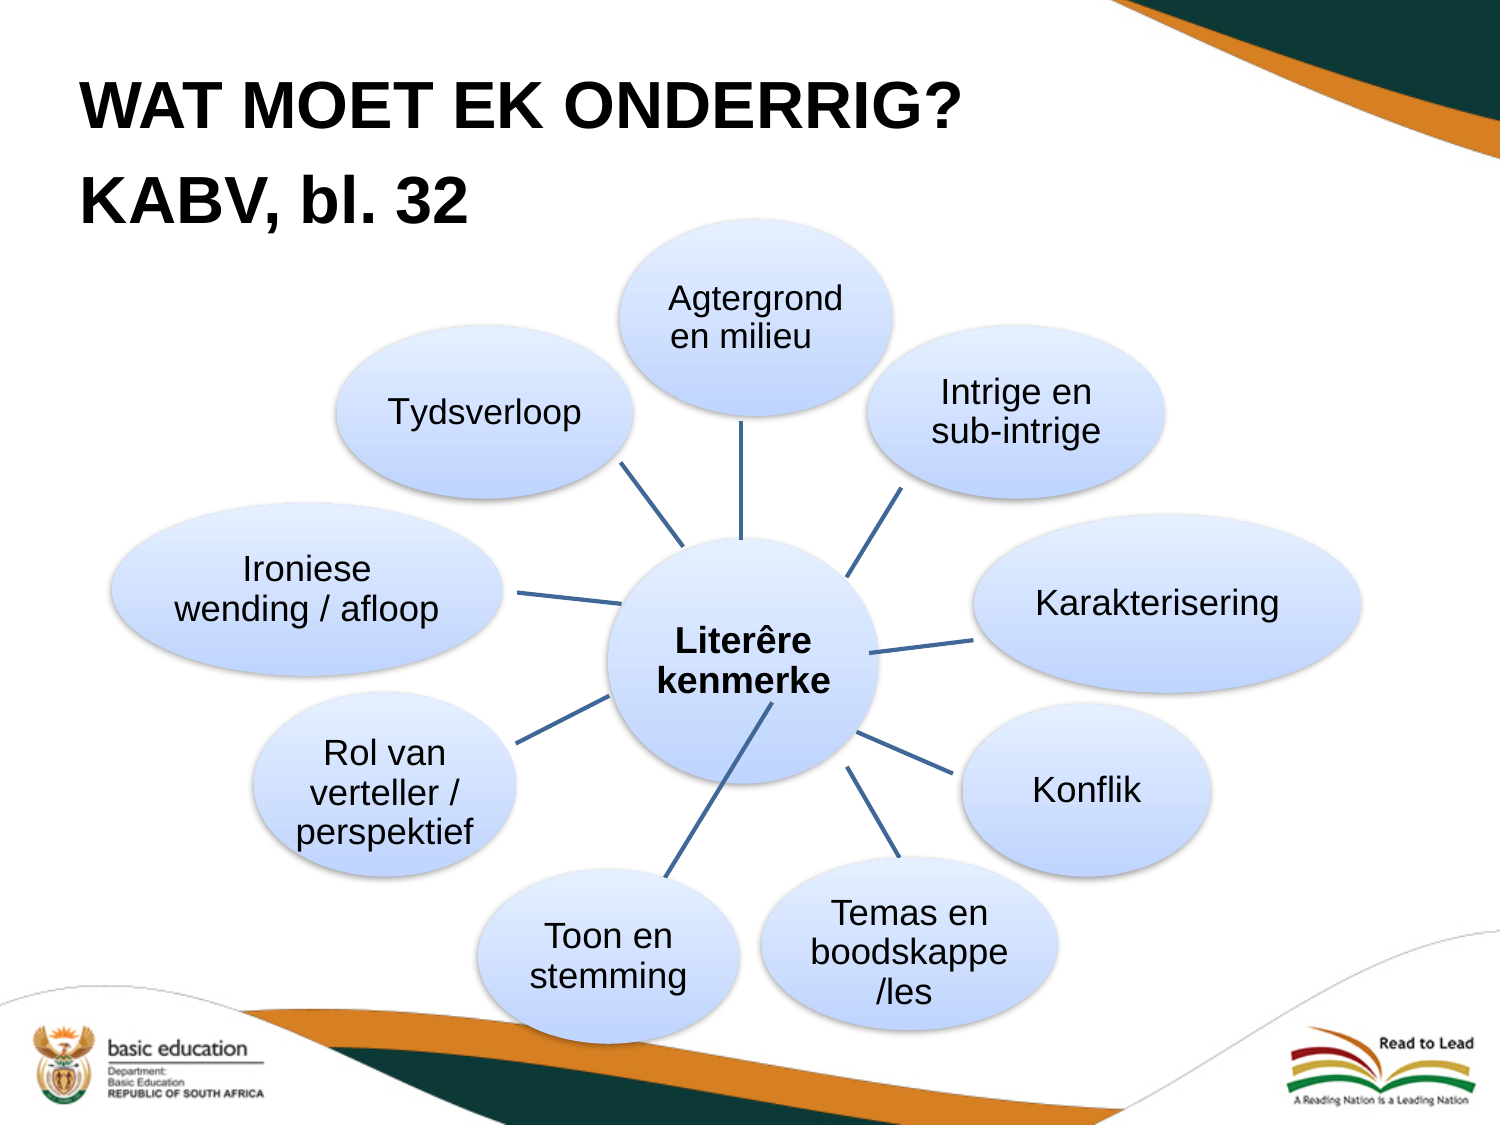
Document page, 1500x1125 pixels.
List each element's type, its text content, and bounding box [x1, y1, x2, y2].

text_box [867, 325, 1166, 499]
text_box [874, 699, 936, 806]
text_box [336, 325, 634, 499]
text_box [478, 869, 740, 1045]
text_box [608, 538, 879, 784]
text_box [962, 703, 1211, 877]
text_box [111, 503, 503, 677]
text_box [974, 514, 1362, 694]
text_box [538, 545, 600, 651]
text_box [621, 451, 683, 558]
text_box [682, 685, 744, 915]
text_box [843, 479, 905, 586]
text_box KABV, bl. 32 [64, 173, 1415, 268]
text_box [532, 666, 593, 773]
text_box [890, 593, 952, 700]
list [53, 42, 1404, 161]
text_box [761, 857, 1058, 1031]
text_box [842, 759, 904, 856]
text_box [253, 692, 517, 877]
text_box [619, 219, 892, 417]
picture [0, 0, 1500, 1125]
text_box WAT MOET EK ONDERRIG? [64, 54, 1415, 173]
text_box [737, 420, 745, 541]
